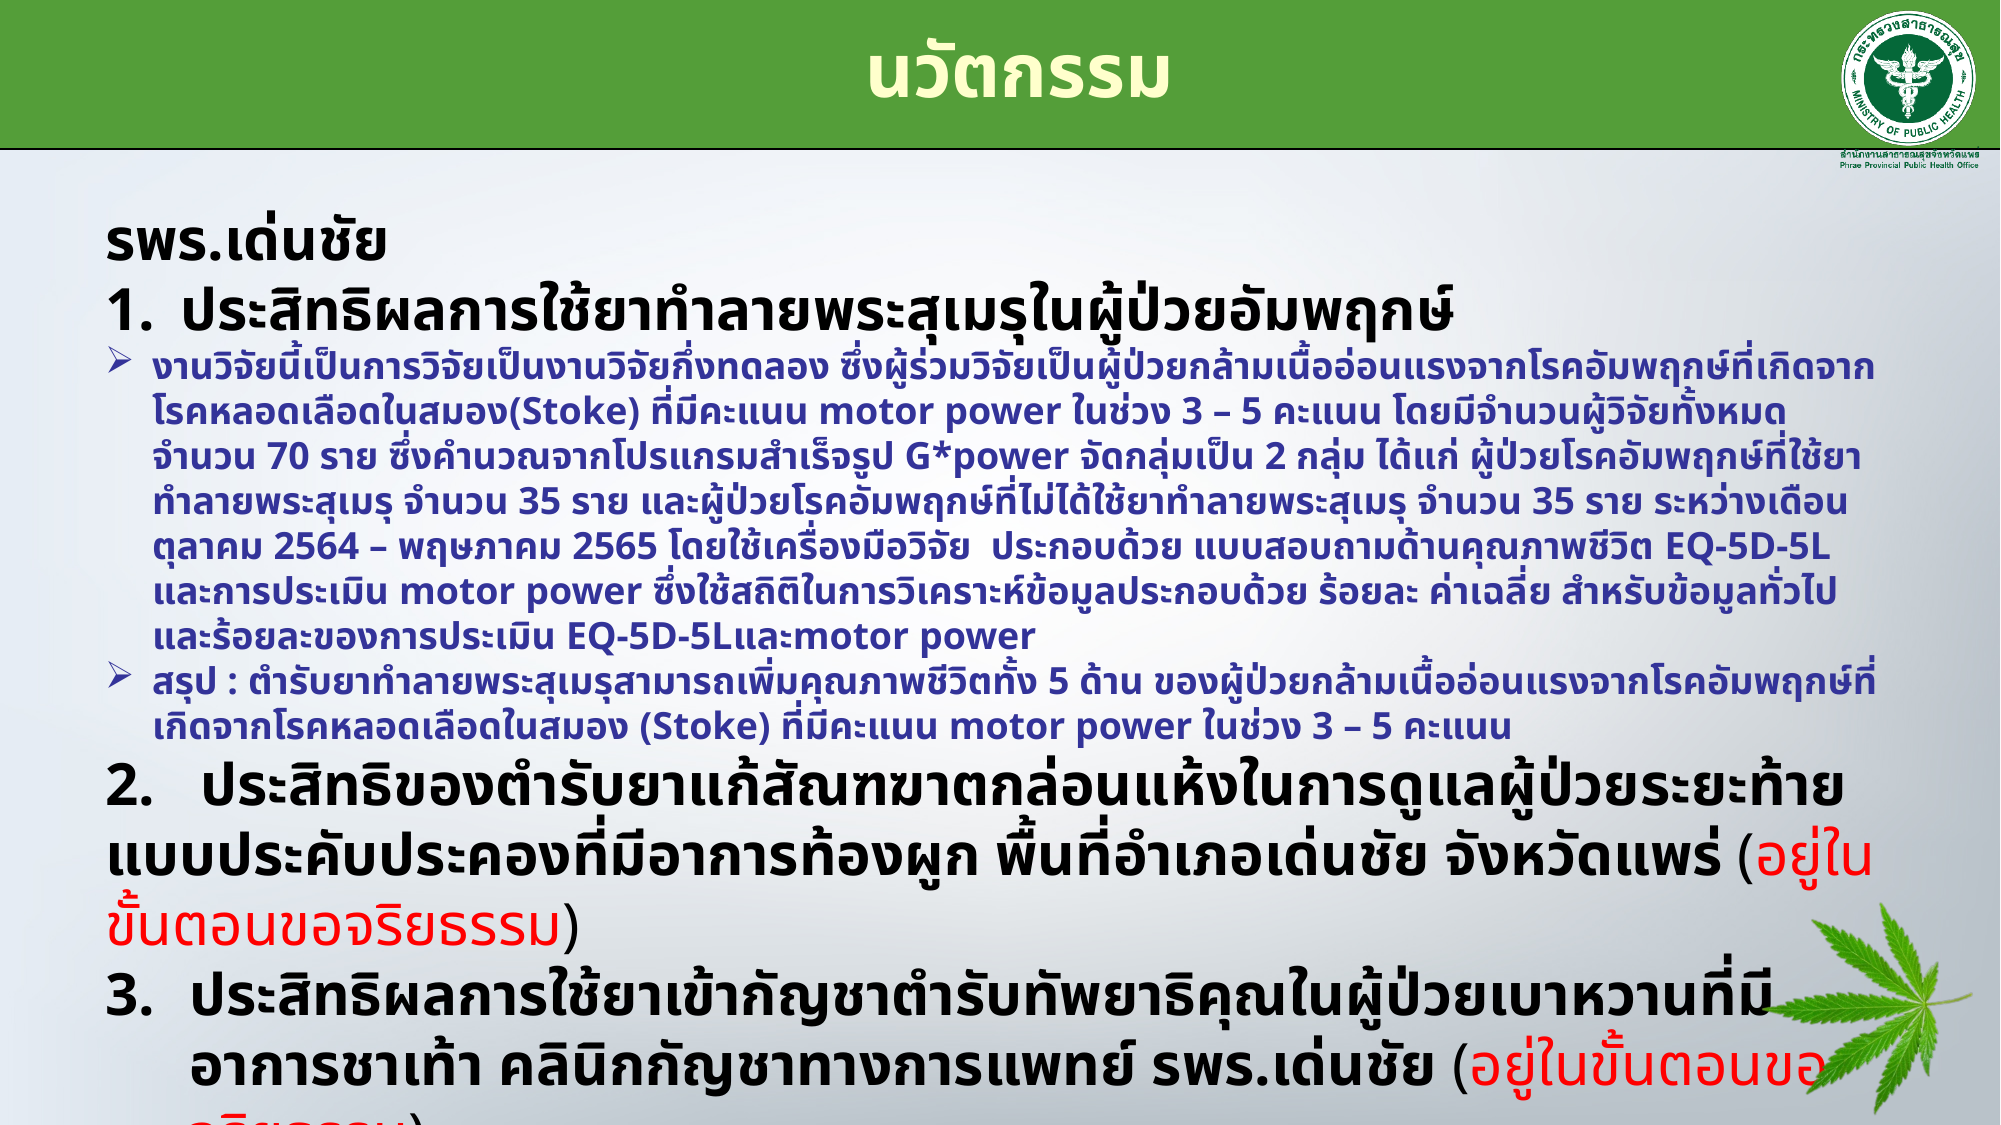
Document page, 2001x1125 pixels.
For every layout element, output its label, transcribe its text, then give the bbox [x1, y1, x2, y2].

text_box นวัตกรรม [775, 8, 1818, 120]
picture [0, 0, 2001, 1125]
text_box [0, 0, 2000, 149]
text_box รพร.เด่นชัย ประสิทธิผลการใช้ยาทำลายพระสุเมรุในผู้ป่วยอัมพฤกษ์ งานวิจัยนี้เป็นการวิจัยเป็นงานวิจัยกึ่งทดลอง ซึ่งผู้ร่วมวิจัยเป็นผู้ป่วยกล้ามเนื้ออ่อนแรงจากโรคอัมพฤกษ์ที่เกิดจากโรคหลอดเลือดในสมอง(Stoke) ที่มีคะแนน motor power ในช่วง 3 – 5 คะแนน โดยมีจำนวนผู้วิจัยทั้งหมด จำนวน 70 ราย ซึ่งคำนวณจากโปรแกรมสำเร็จรูป G*power จัดกลุ่มเป็น 2 กลุ่ม ได้แก่ ผู้ป่วยโรคอัมพฤกษ์ที่ใช้ยาทำลายพระสุเมรุ จำนวน 35 ราย และผู้ป่วยโรคอัมพฤกษ์ที่ไม่ได้ใช้ยาทำลายพระสุเมรุ จำนวน 35 ราย ระหว่างเดือนตุลาคม 2564 – พฤษภาคม 2565 โดยใช้เครื่องมือวิจัย ประกอบด้วย แบบสอบถามด้านคุณภาพชีวิต EQ-5D-5L และการประเมิน motor power ซึ่งใช้สถิติในการวิเคราะห์ข้อมูลประกอบด้วย ร้อยละ ค่าเฉลี่ย สำหรับข้อมูลทั่วไป และร้อยละของการประเมิน EQ-5D-5Lและmotor power สรุป : ตำรับยาทำลายพระสุเมรุสามารถเพิ่มคุณภาพชีวิตทั้ง 5 ด้าน ของผู้ป่วยกล้ามเนื้ออ่อนแรงจากโรคอัมพฤกษ์ที่เกิดจากโรคหลอดเลือดในสมอง (Stoke) ที่มีคะแนน motor power ในช่วง 3 – 5 คะแนน 2. ประสิทธิของตำรับยาแก้สัณฑฆาตกล่อนแห้งในการดูแลผู้ป่วยระยะท้ายแบบประคับประคองที่มีอาการท้องผูก พื้นที่อำเภอเด่นชัย จังหวัดแพร่ (อยู่ในขั้นตอนขอจริยธรรม) ประสิทธิผลการใช้ยาเข้ากัญชาตำรับทัพยาธิคุณในผู้ป่วยเบาหวานที่มีอาการชาเท้า คลินิกกัญชาทางการแพทย์ รพร.เด่นชัย (อยู่ในขั้นตอนขอจริยธรรม) [90, 194, 1910, 1125]
